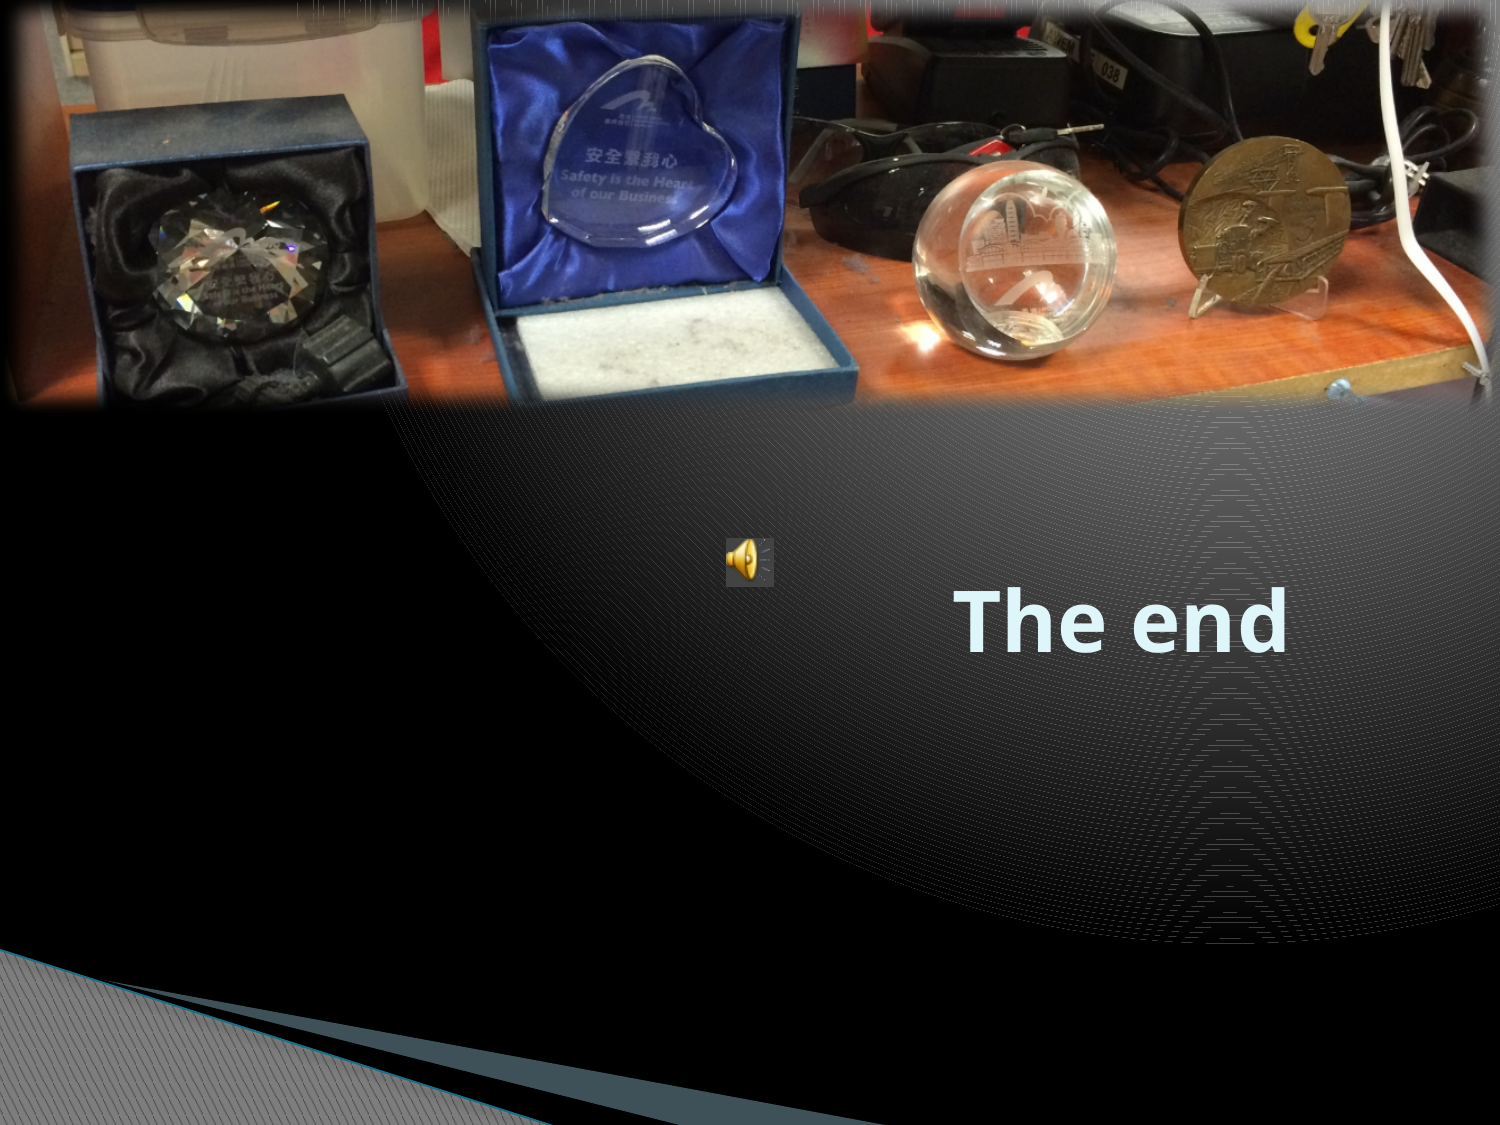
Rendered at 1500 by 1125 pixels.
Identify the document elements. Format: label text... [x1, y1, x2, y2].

picture [724, 537, 776, 588]
picture [1, 0, 1500, 413]
picture [0, 952, 543, 1125]
title The end [937, 525, 1425, 713]
